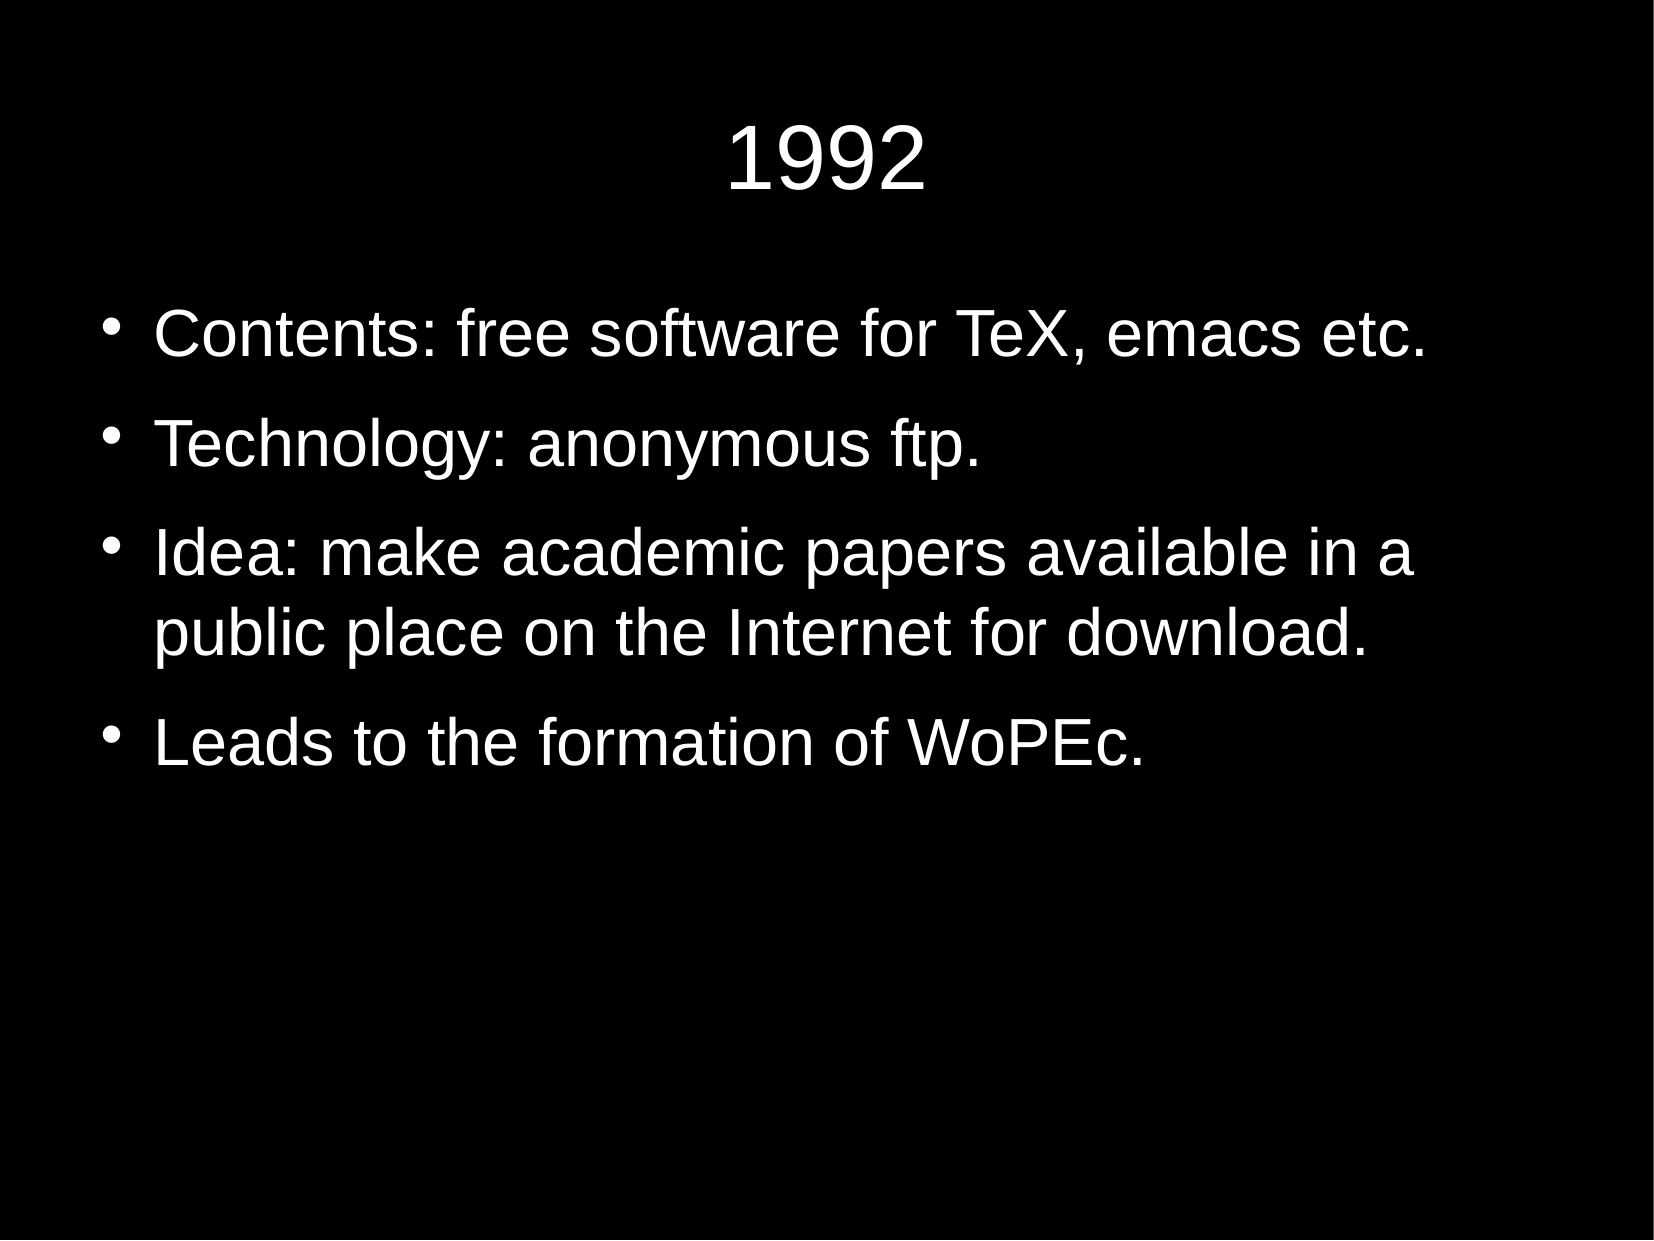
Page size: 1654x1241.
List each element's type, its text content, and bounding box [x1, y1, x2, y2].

text_box Contents: free software for TeX, emacs etc. Technology: anonymous ftp. Idea: make academic papers available in a public place on the Internet for download. Leads to the formation of WoPEc. [82, 290, 1571, 1010]
text_box 1992 [82, 49, 1571, 257]
